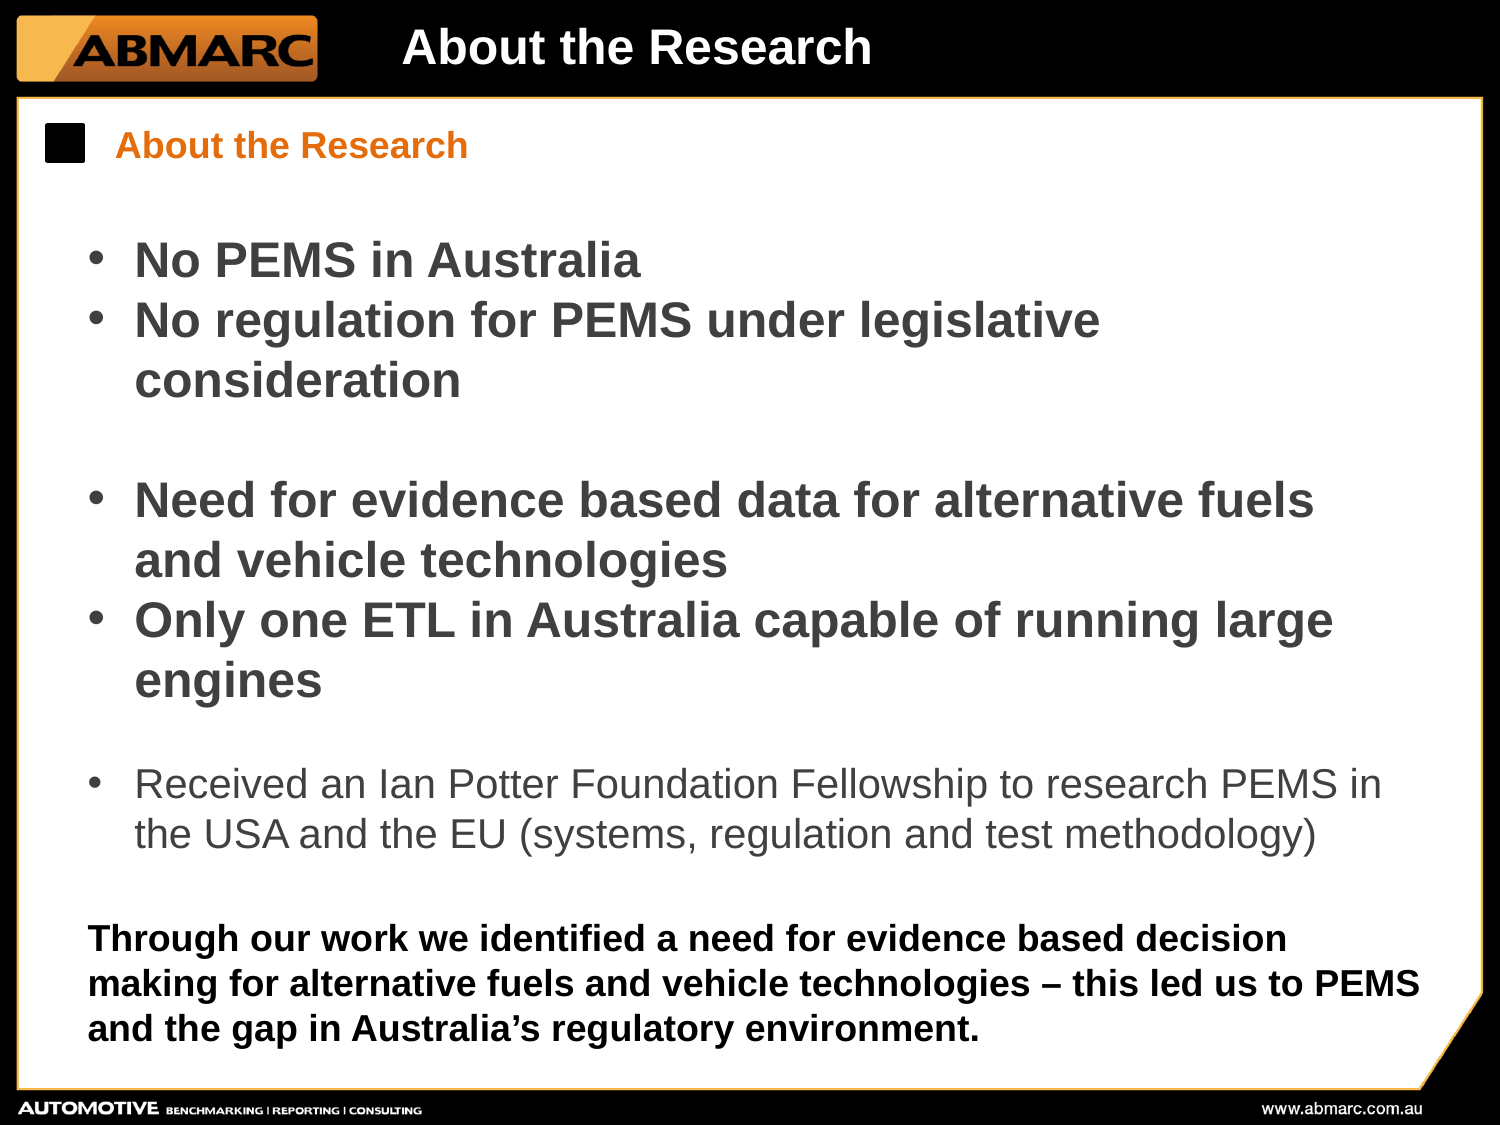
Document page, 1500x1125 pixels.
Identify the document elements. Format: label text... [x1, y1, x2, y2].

text_box Through our work we identified a need for evidence based decision making for alternative fuels and vehicle technologies – this led us to PEMS and the gap in Australia’s regulatory environment. [72, 907, 1442, 1057]
text_box [45, 123, 85, 163]
text_box No PEMS in Australia No regulation for PEMS under legislative consideration Need for evidence based data for alternative fuels and vehicle technologies Only one ETL in Australia capable of running large engines Received an Ian Potter Foundation Fellowship to research PEMS in the USA and the EU (systems, regulation and test methodology) [72, 219, 1420, 865]
text_box About the Research [386, 7, 889, 82]
picture [0, 0, 1500, 1125]
text_box About the Research [100, 113, 1117, 174]
